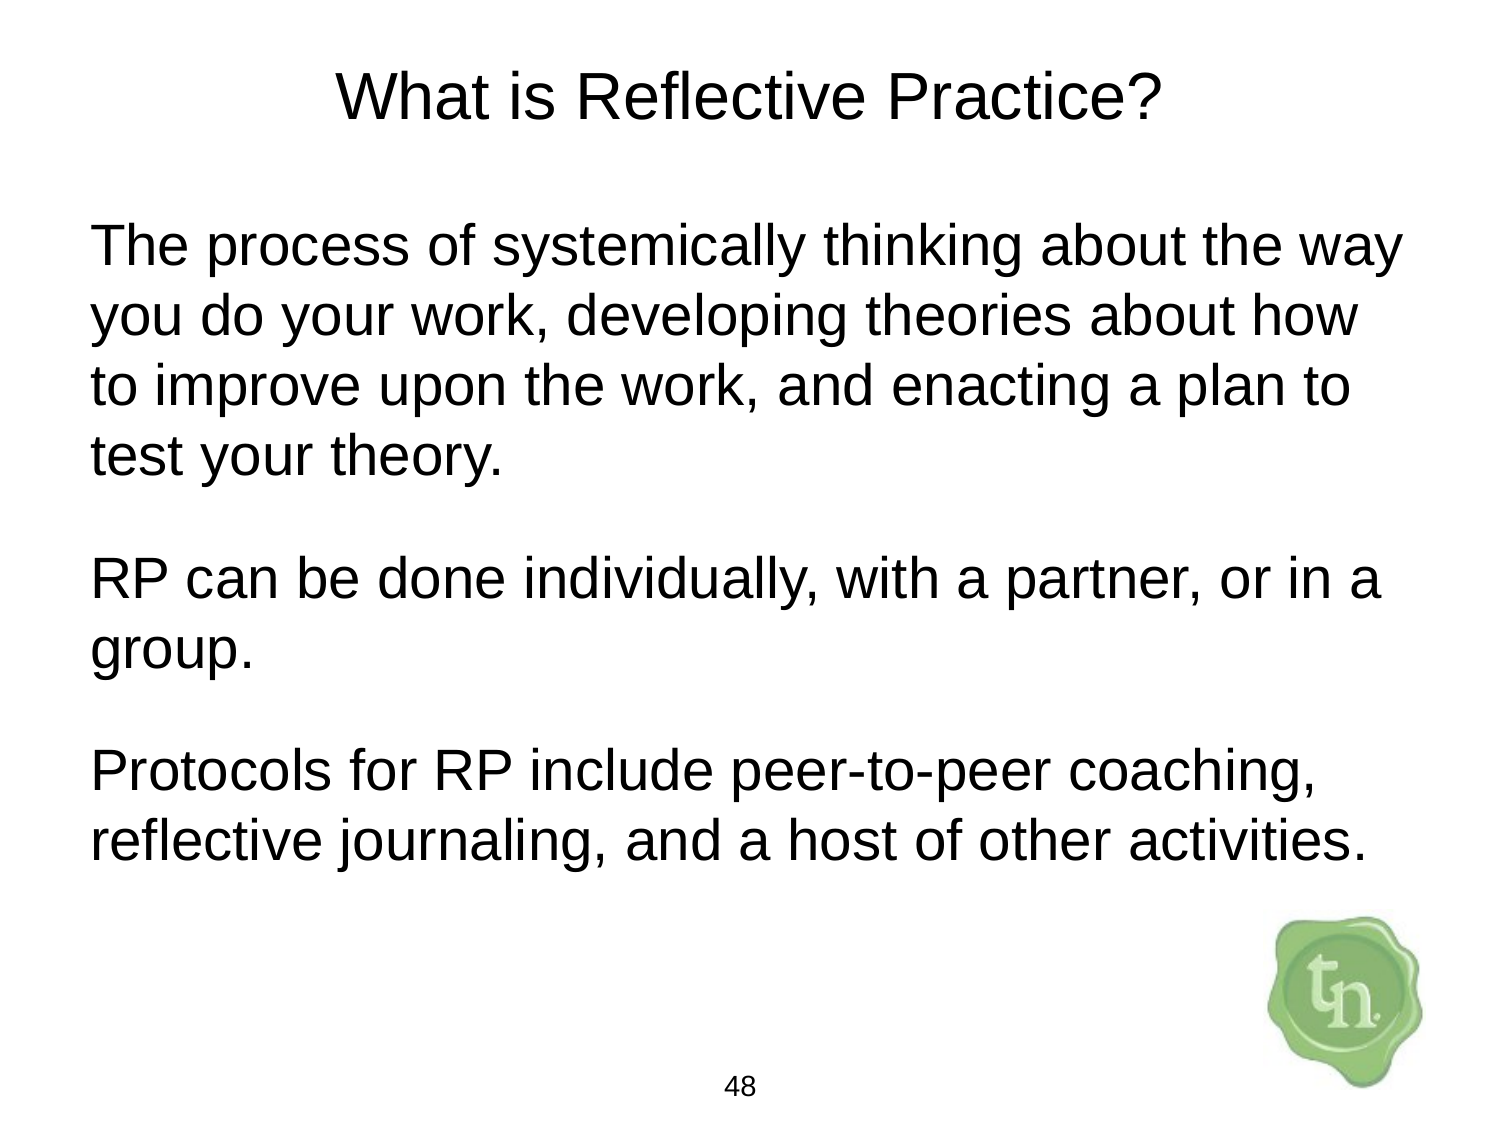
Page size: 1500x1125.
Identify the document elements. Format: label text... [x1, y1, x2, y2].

slide_number 48 [565, 1060, 916, 1125]
list The process of systemically thinking about the way you do your work, developing theories about how to improve upon the work, and enacting a plan to test your theory. RP can be done individually, with a partner, or in a group. Protocols for RP include peer-to-peer coaching, reflective journaling, and a host of other activities. [75, 200, 1425, 910]
title What is Reflective Practice? [75, 45, 1425, 200]
picture [1263, 909, 1426, 1091]
